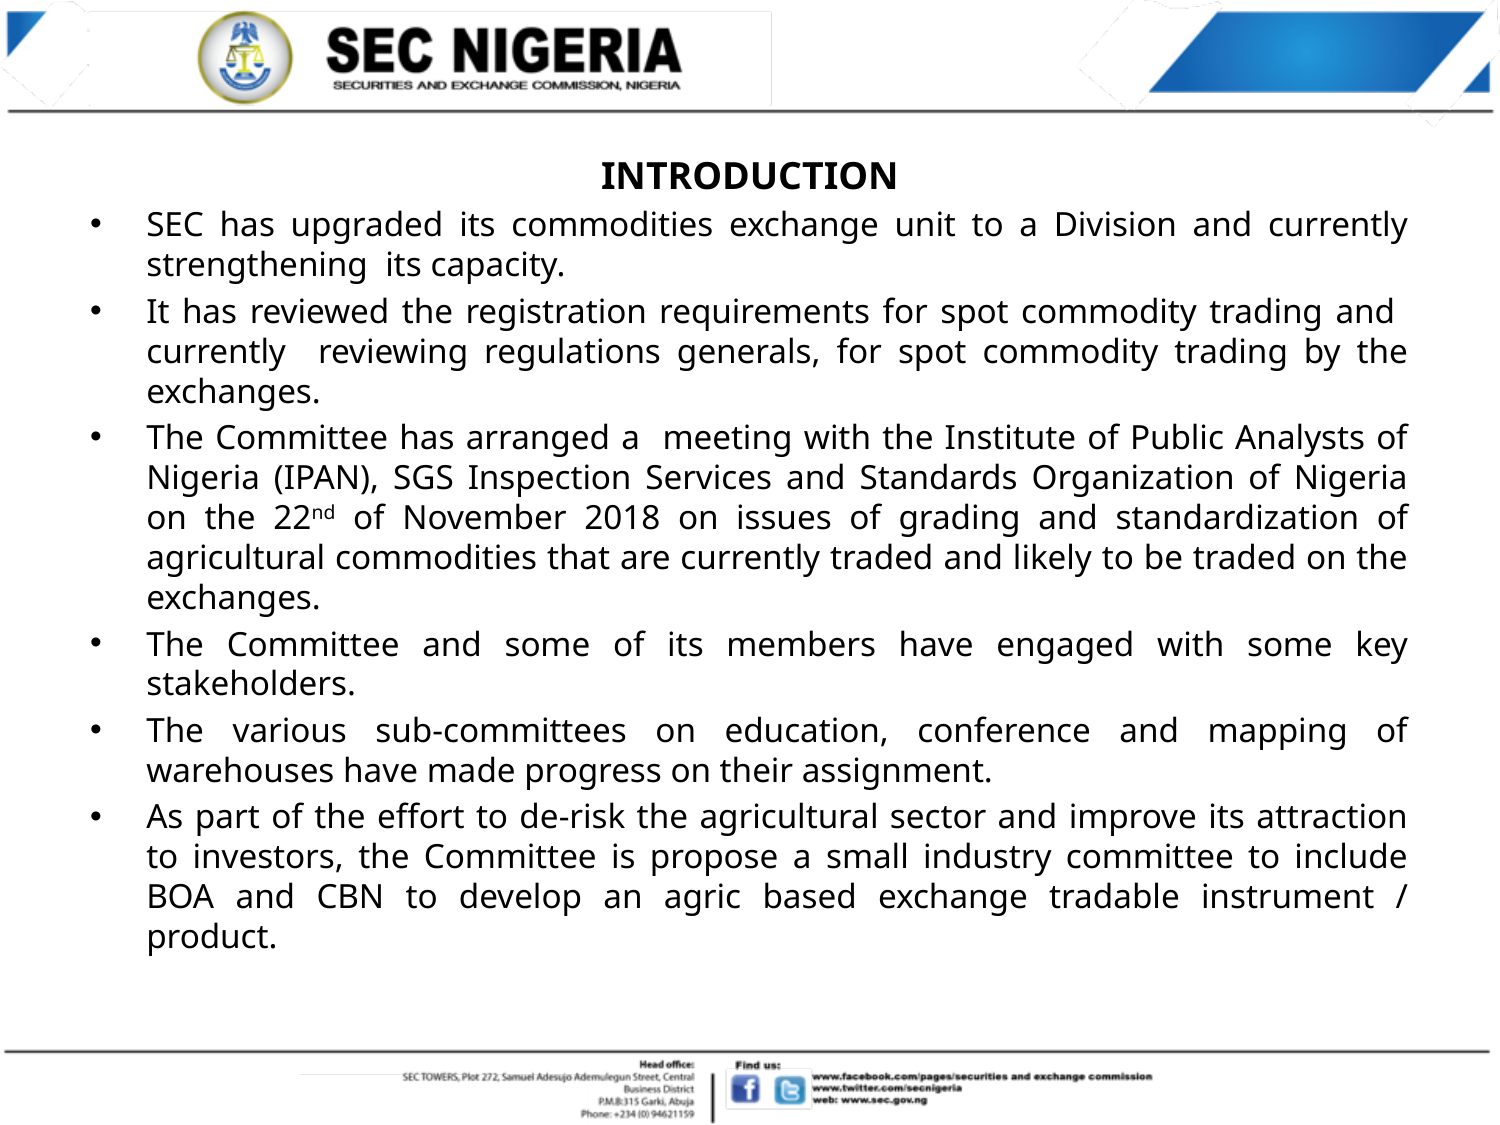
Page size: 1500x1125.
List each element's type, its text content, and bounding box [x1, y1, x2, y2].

list INTRODUCTION SEC has upgraded its commodities exchange unit to a Division and currently strengthening its capacity. It has reviewed the registration requirements for spot commodity trading and currently reviewing regulations generals, for spot commodity trading by the exchanges. The Committee has arranged a meeting with the Institute of Public Analysts of Nigeria (IPAN), SGS Inspection Services and Standards Organization of Nigeria on the 22nd of November 2018 on issues of grading and standardization of agricultural commodities that are currently traded and likely to be traded on the exchanges. The Committee and some of its members have engaged with some key stakeholders. The various sub-committees on education, conference and mapping of warehouses have made progress on their assignment. As part of the effort to de-risk the agricultural sector and improve its attraction to investors, the Committee is propose a small industry committee to include BOA and CBN to develop an agric based exchange tradable instrument / product. [75, 144, 1425, 1005]
picture [0, 0, 1500, 1125]
